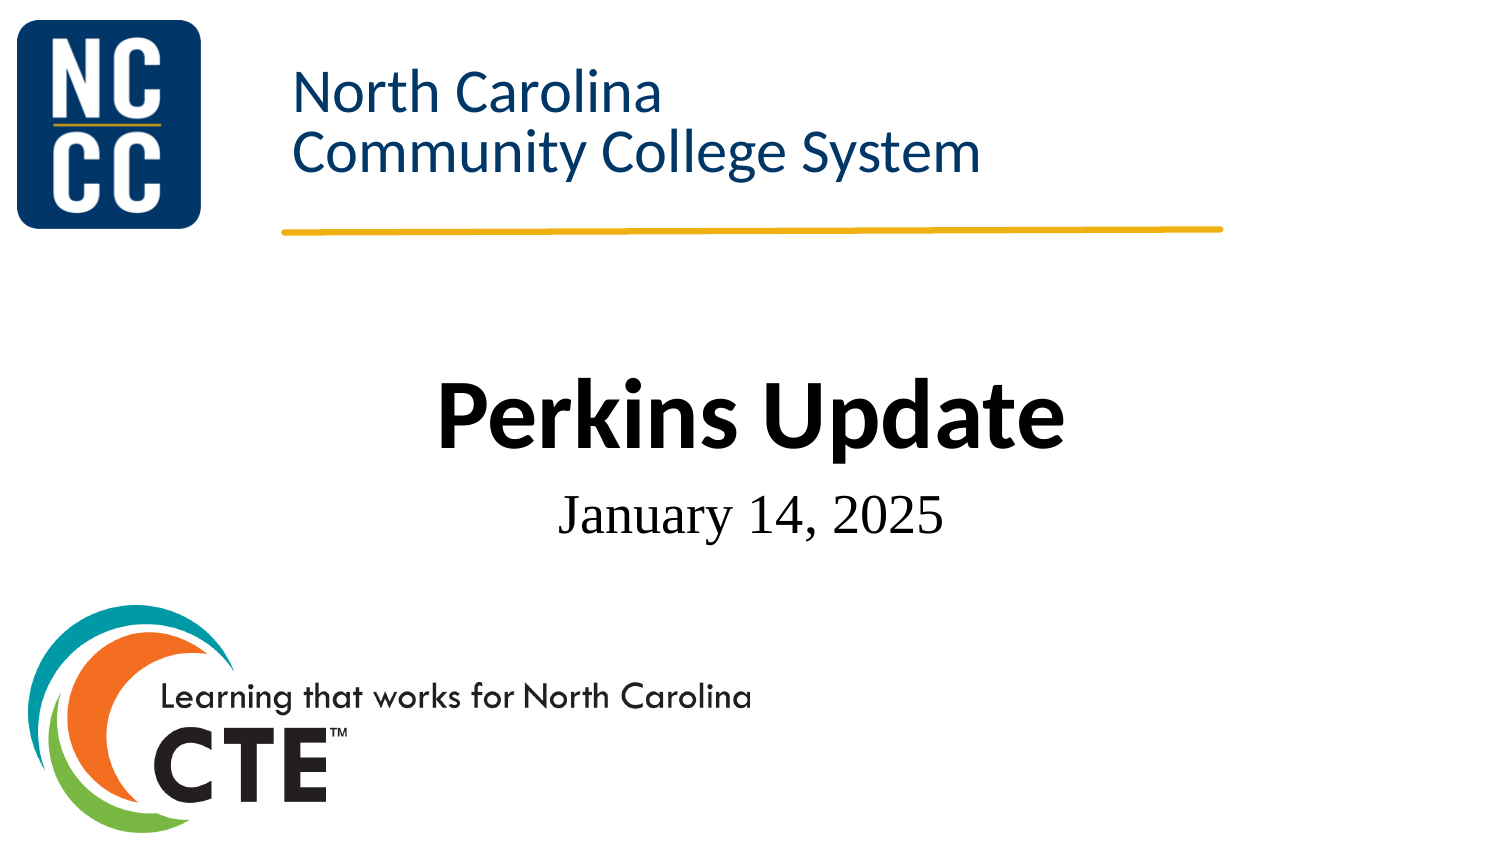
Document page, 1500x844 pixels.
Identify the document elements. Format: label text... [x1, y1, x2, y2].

picture [17, 20, 201, 229]
subtitle January 14, 2025 [150, 477, 1354, 682]
title Perkins Update [150, 301, 1354, 477]
picture [28, 605, 750, 833]
